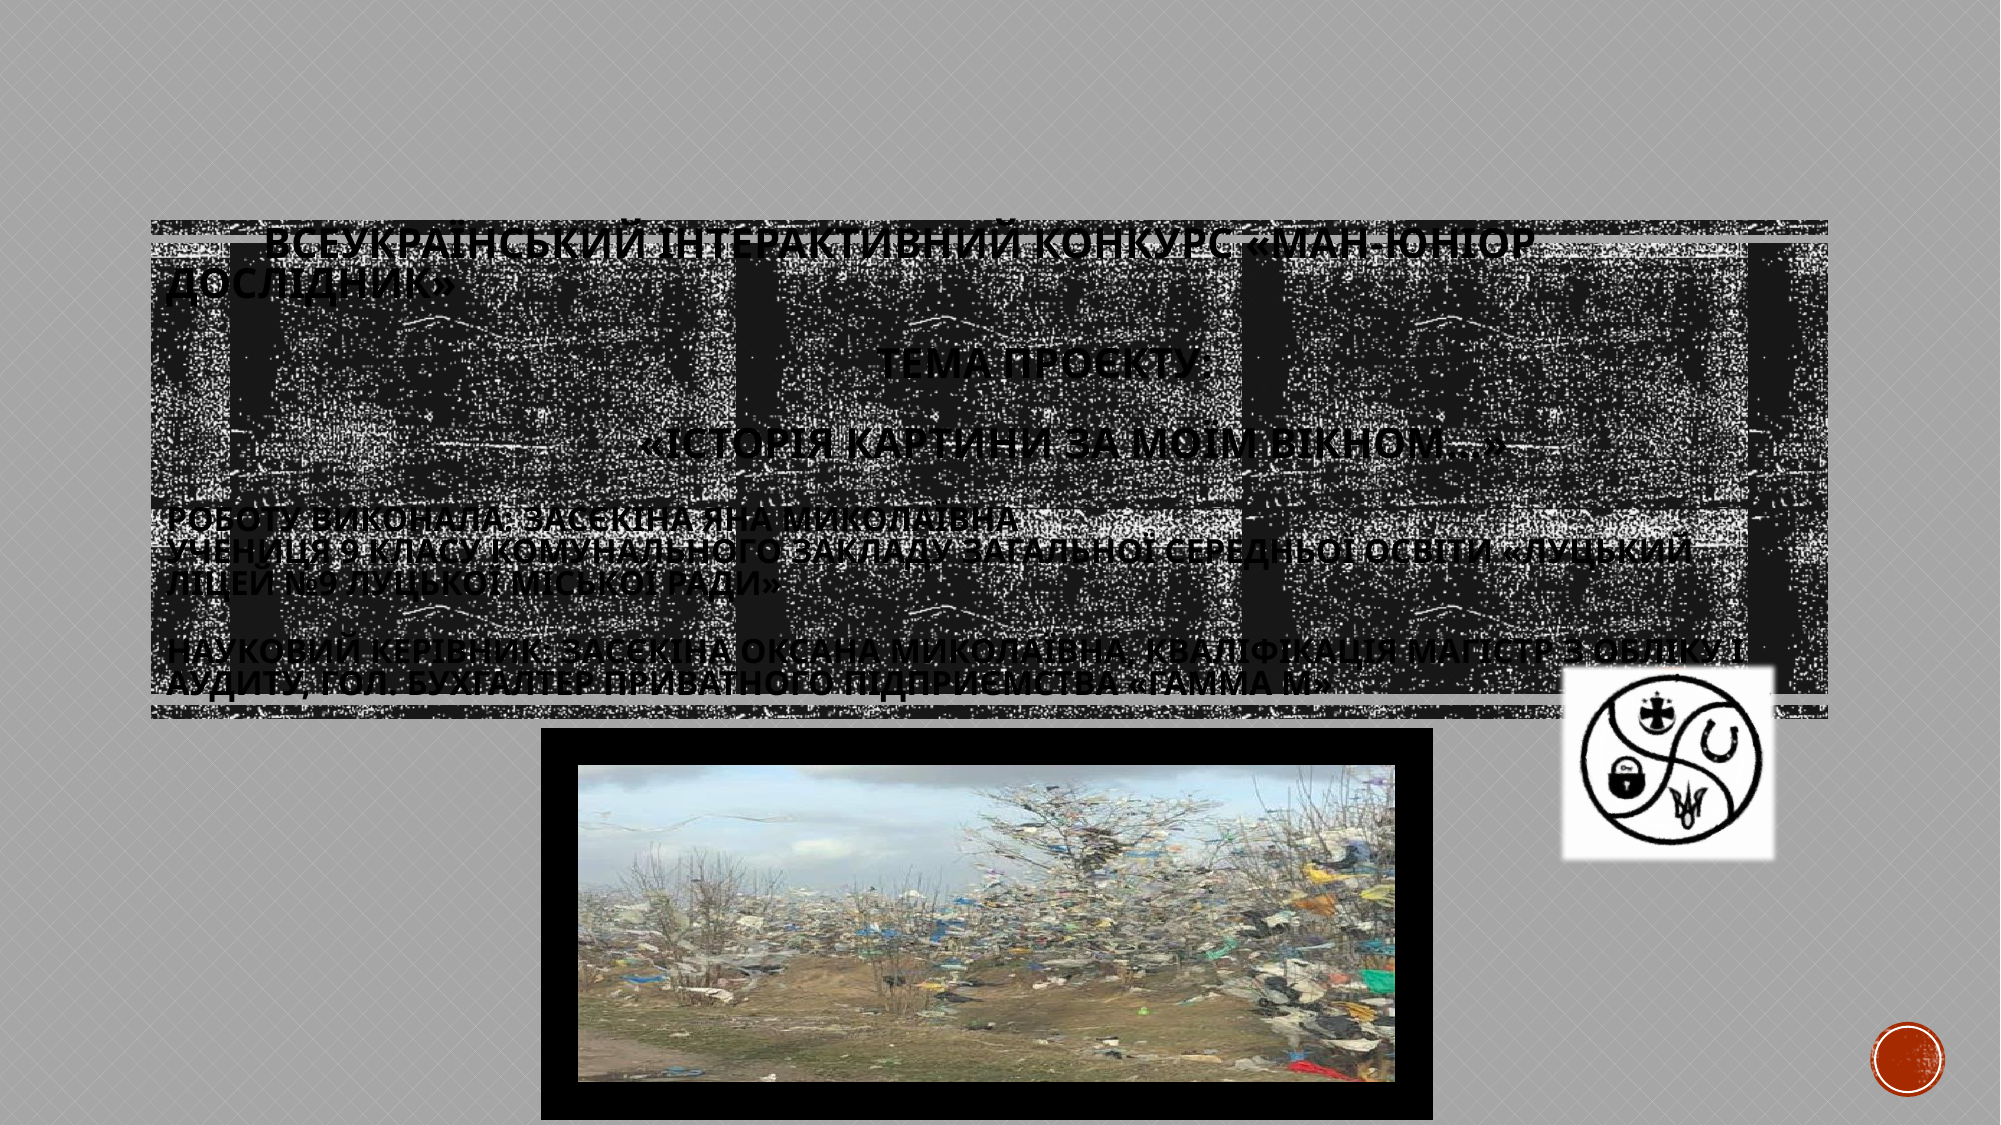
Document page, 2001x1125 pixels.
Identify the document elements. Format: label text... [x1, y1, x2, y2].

title Всеукраїнський інтерактивний конкурс «МАН-Юніор Дослідник» Тема проєкту: «Історія картини за моїм вікном...» Роботу виконала: Засєкіна Яна Миколаївна учениця 9 класу комунального закладу загальної середньої освіти «Луцький ліцей №9 Луцької міської ради» Науковий керівник: Засєкіна Оксана Миколаївна, кваліфікація магістр з обліку і аудиту, гол. бухгалтер Приватного підприємства «Гамма М» [151, 217, 1823, 711]
picture [578, 765, 1395, 1083]
picture [1558, 664, 1779, 862]
